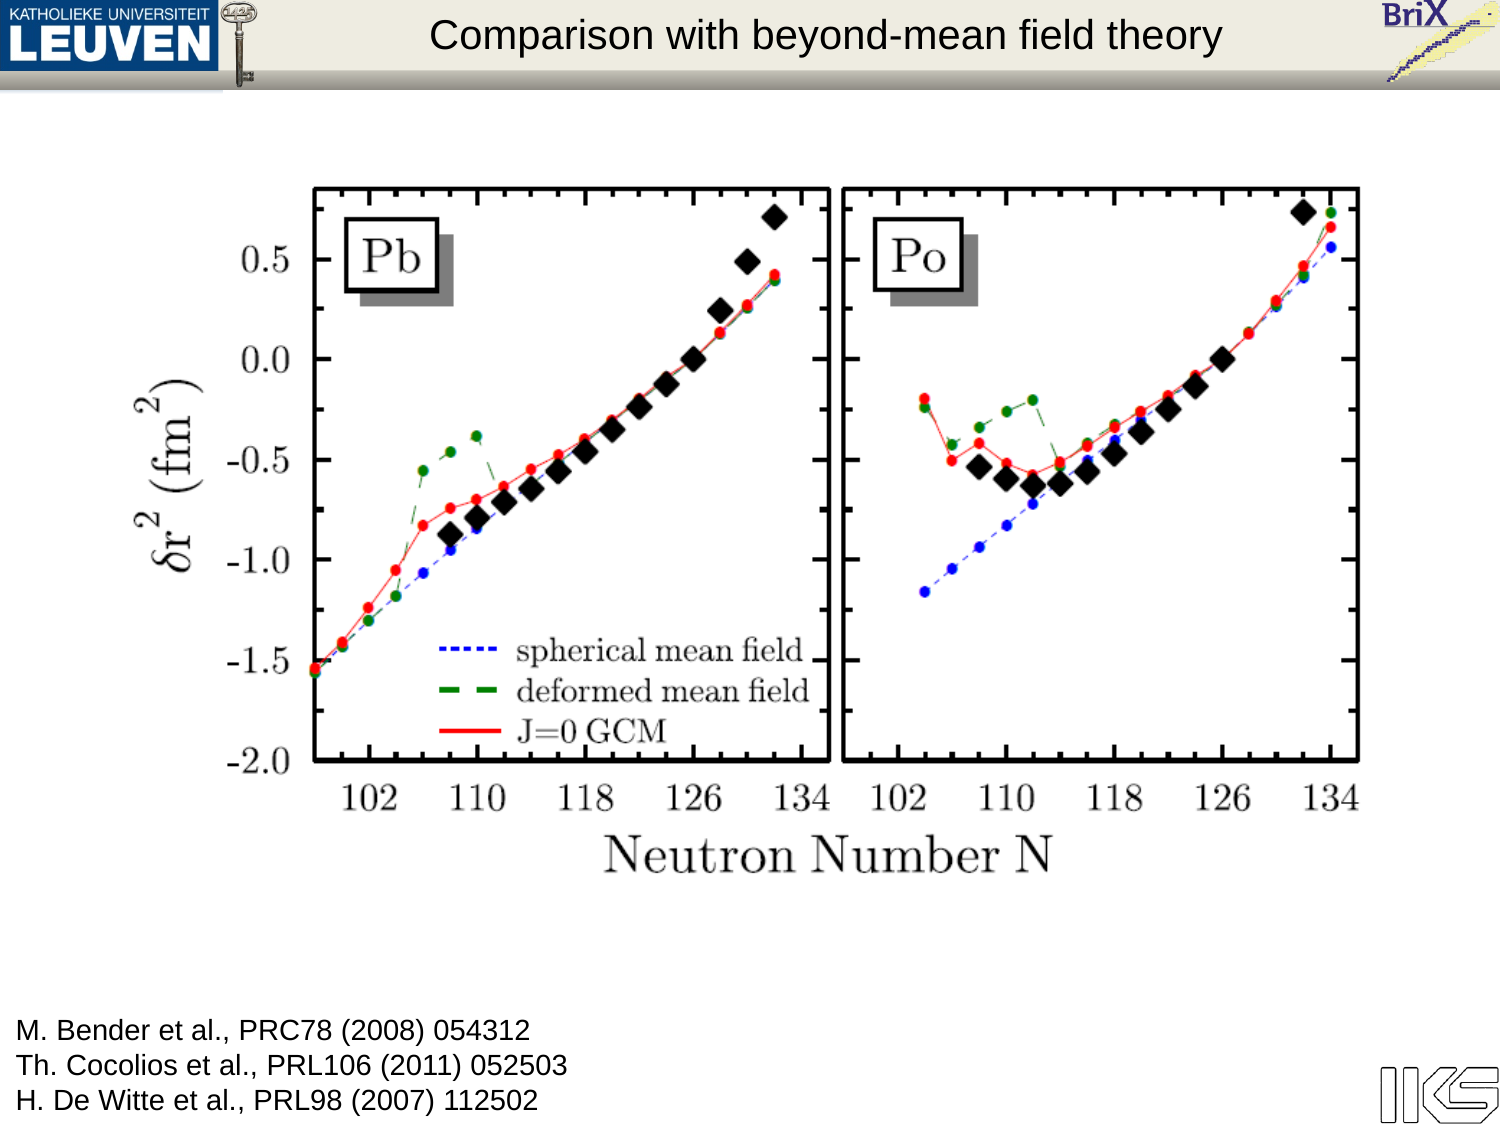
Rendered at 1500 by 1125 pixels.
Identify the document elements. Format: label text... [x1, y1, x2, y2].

picture [107, 173, 1390, 889]
picture [0, 0, 261, 90]
picture [1382, 0, 1500, 82]
text_box M. Bender et al., PRC78 (2008) 054312 Th. Cocolios et al., PRL106 (2011) 052503 H. De Witte et al., PRL98 (2007) 112502 [0, 1003, 584, 1124]
picture [1376, 1064, 1500, 1125]
title Comparison with beyond-mean field theory [277, 0, 1346, 82]
